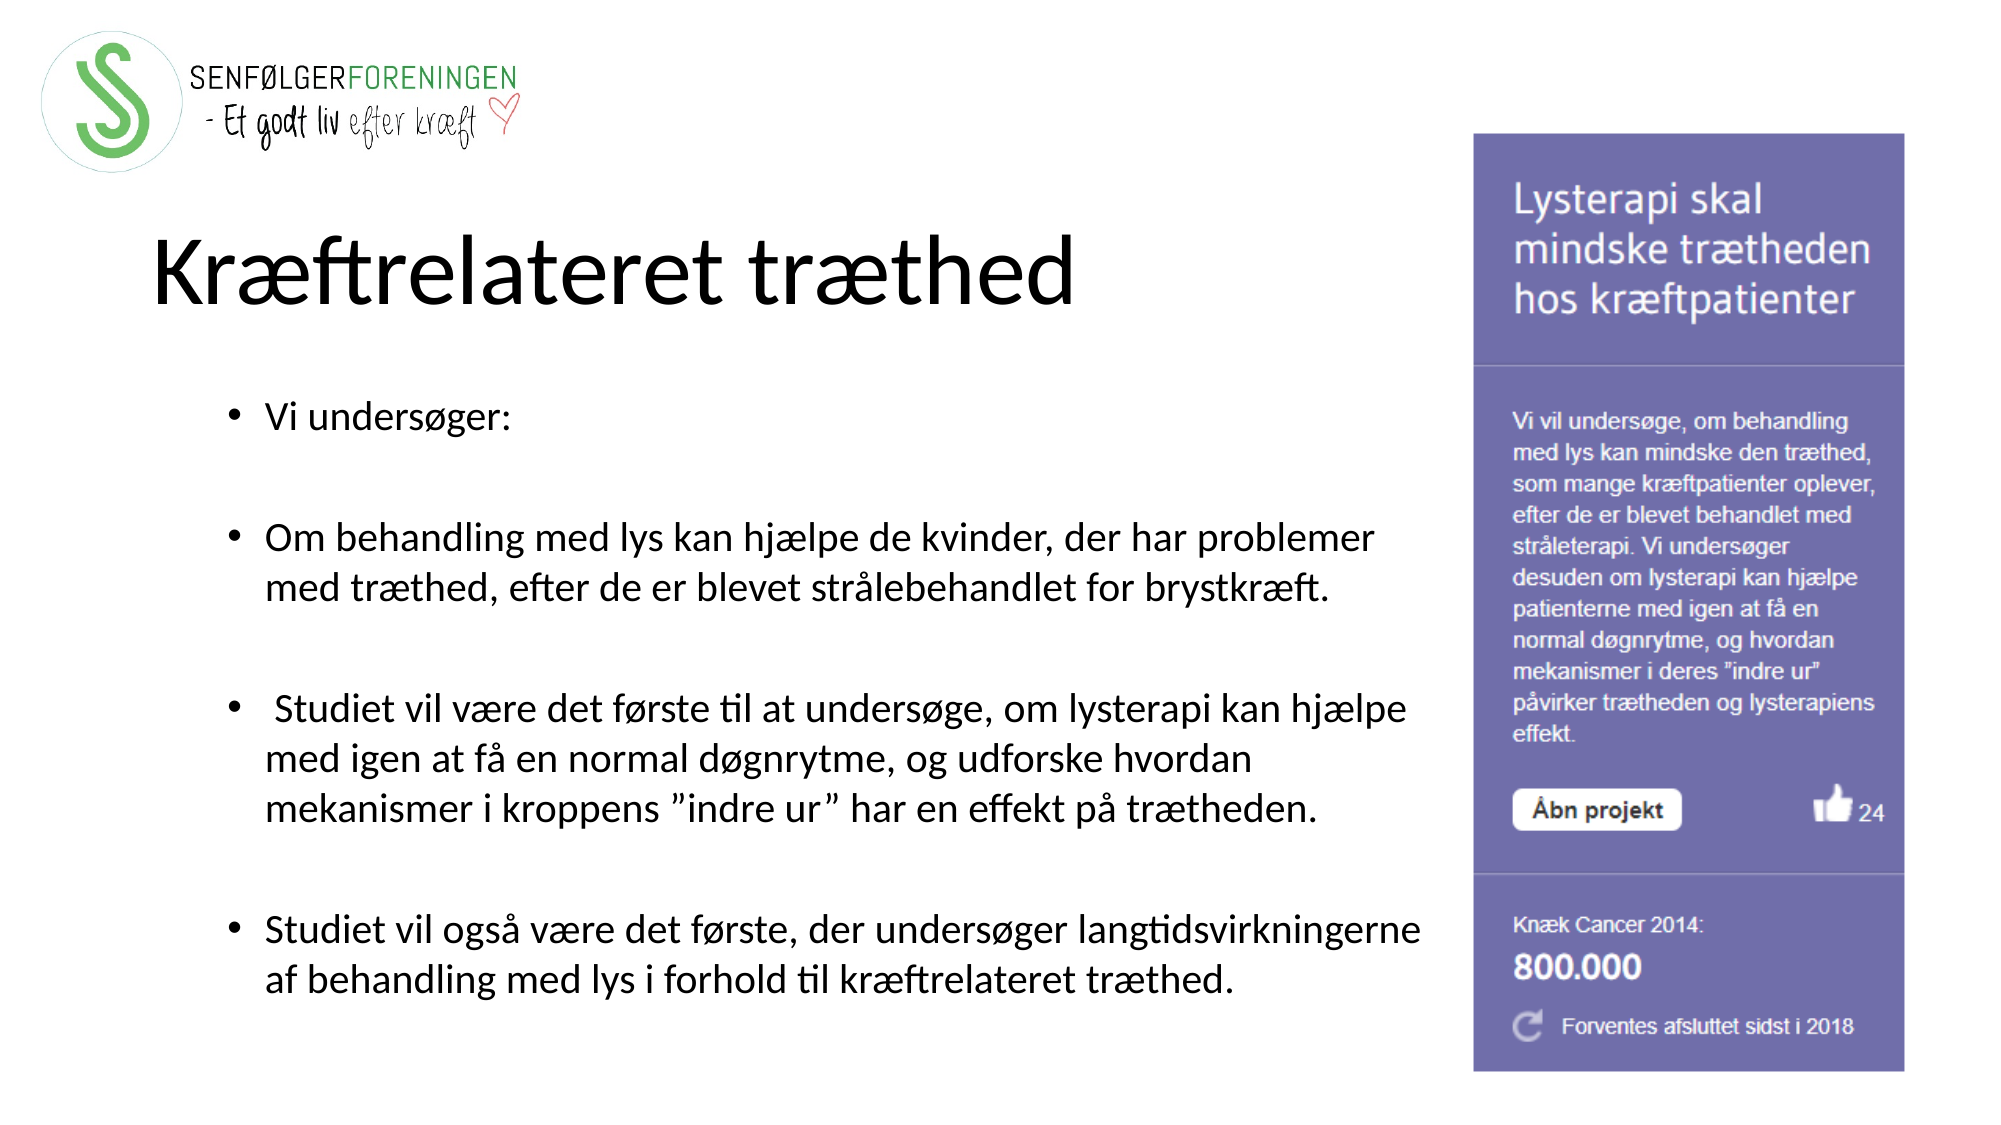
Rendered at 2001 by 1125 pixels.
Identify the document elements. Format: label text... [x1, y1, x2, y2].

title Kræftrelateret træthed [137, 193, 1466, 350]
picture [1466, 126, 1911, 1079]
text_box Vi undersøger: Om behandling med lys kan hjælpe de kvinder, der har problemer med træthed, efter de er blevet strålebehandlet for brystkræft. Studiet vil være det første til at undersøge, om lysterapi kan hjælpe med igen at få en normal døgnrytme, og udforske hvordan mekanismer i kroppens ”indre ur” har en effekt på trætheden. Studiet vil også være det første, der undersøger langtidsvirkningerne af behandling med lys i forhold til kræftrelateret træthed. [137, 381, 1438, 1125]
picture [29, 21, 568, 182]
